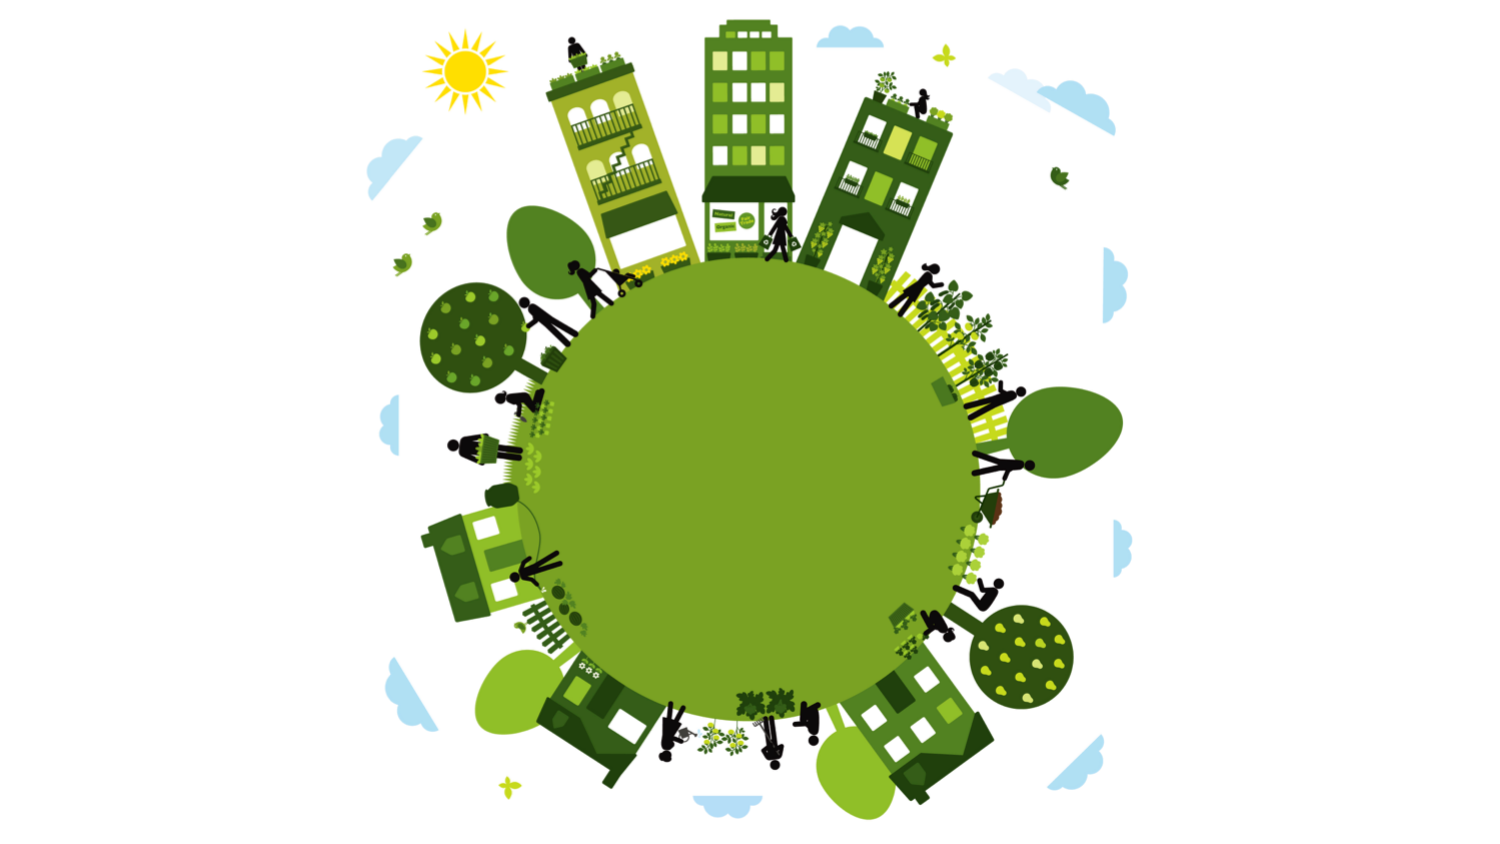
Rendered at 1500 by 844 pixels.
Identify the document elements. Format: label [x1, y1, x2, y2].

picture [328, 0, 1170, 841]
